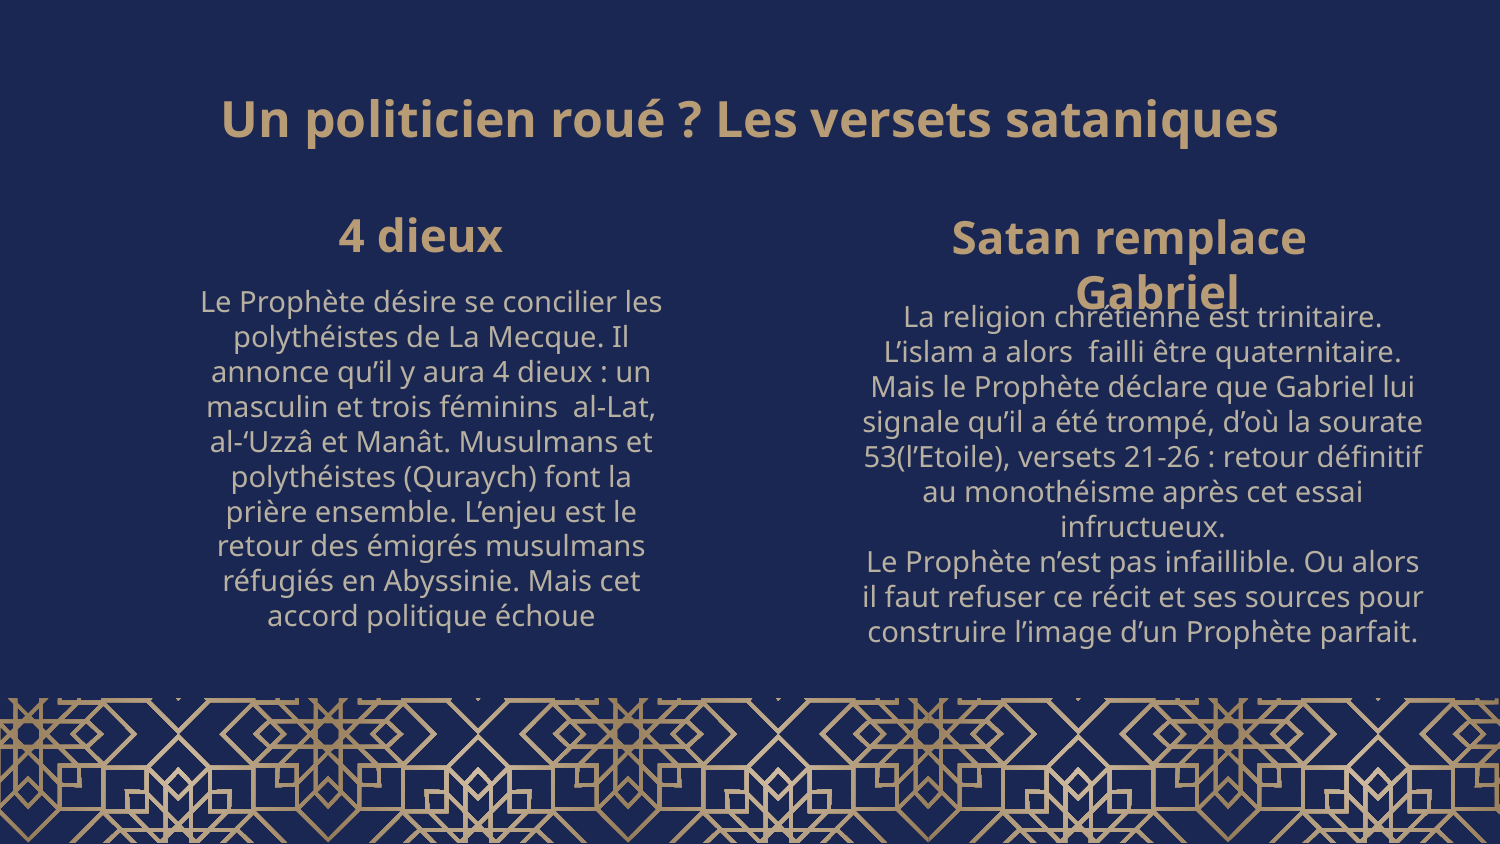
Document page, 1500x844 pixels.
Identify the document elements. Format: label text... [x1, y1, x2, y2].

subtitle Satan remplace Gabriel [829, 193, 1411, 269]
title Un politicien roué ? Les versets sataniques [116, 72, 1383, 167]
subtitle La religion chrétienne est trinitaire. L’islam a alors failli être quaternitaire. Mais le Prophète déclare que Gabriel lui signale qu’il a été trompé, d’où la sourate 53(l’Etoile), versets 21-26 : retour définitif au monothéisme après cet essai infructueux. Le Prophète n’est pas infaillible. Ou alors il faut refuser ce récit et ses sources pour construire l’image d’un Prophète parfait. [842, 264, 1444, 683]
subtitle 4 dieux [206, 192, 636, 267]
subtitle Le Prophète désire se concilier les polythéistes de La Mecque. Il annonce qu’il y aura 4 dieux : un masculin et trois féminins al-Lat, al-‘Uzzâ et Manât. Musulmans et polythéistes (Quraych) font la prière ensemble. L’enjeu est le retour des émigrés musulmans réfugiés en Abyssinie. Mais cet accord politique échoue [173, 274, 690, 642]
